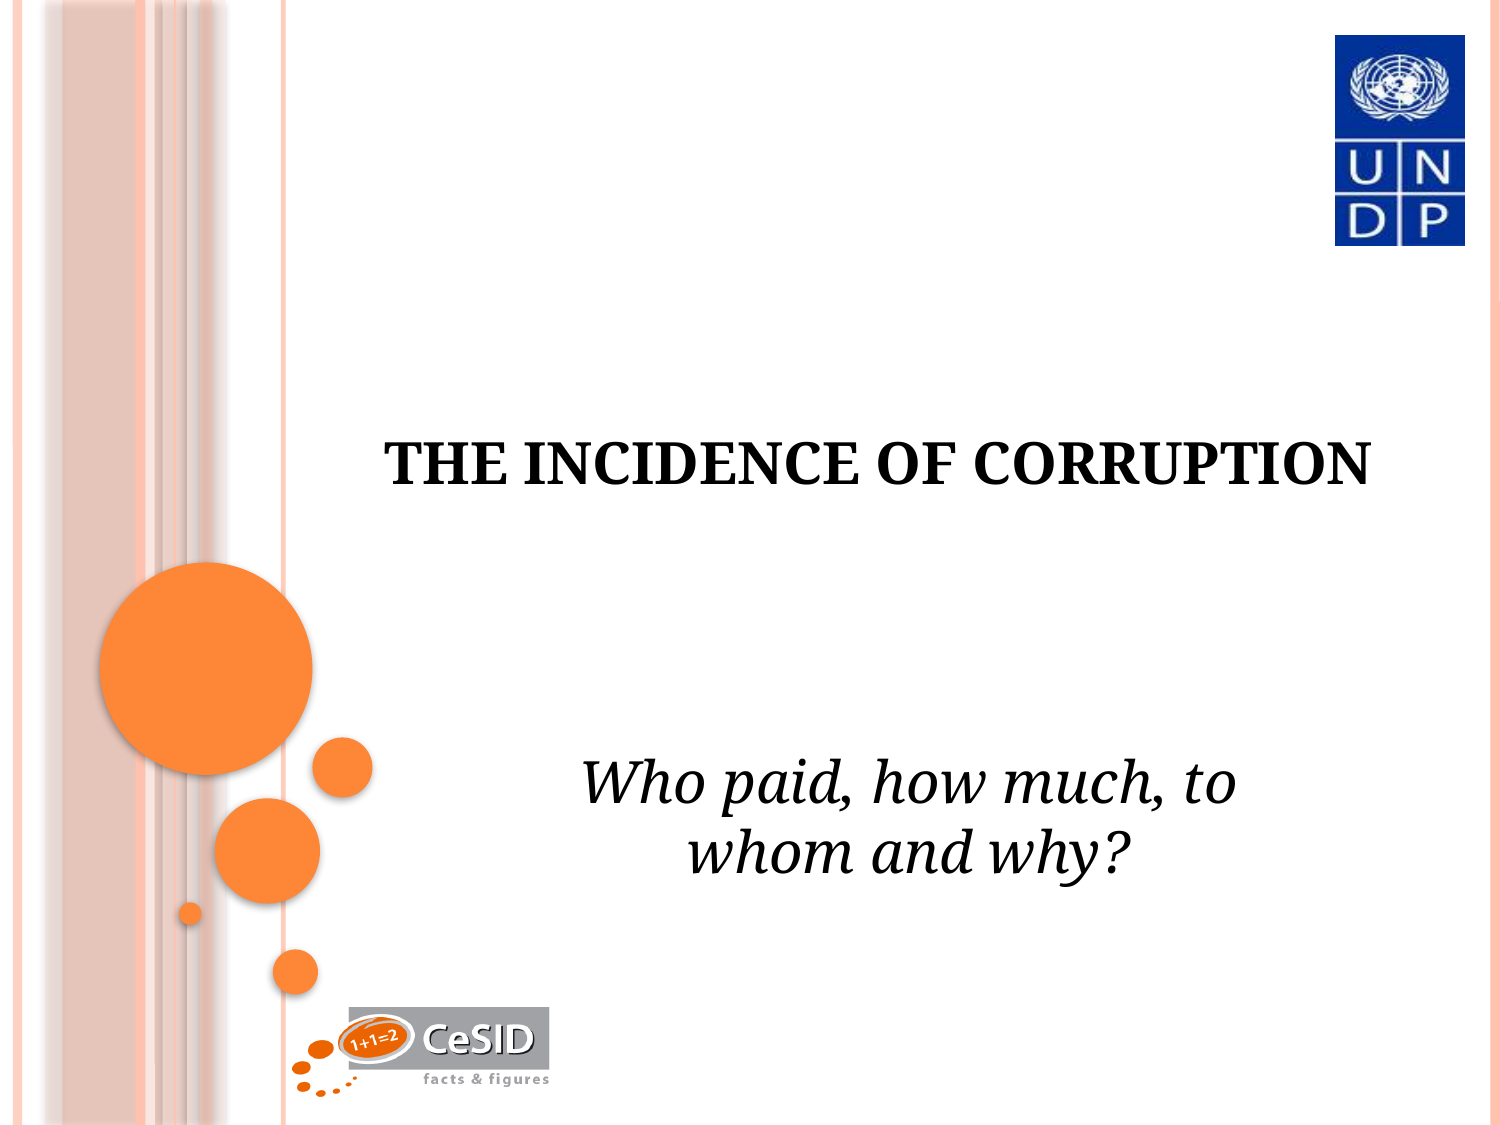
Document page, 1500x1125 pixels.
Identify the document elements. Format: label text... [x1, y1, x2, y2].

title The incidence of corruption [339, 328, 1418, 504]
picture [292, 1007, 551, 1098]
subtitle Who paid, how much, to whom and why? [562, 738, 1254, 1046]
picture [1335, 34, 1466, 247]
